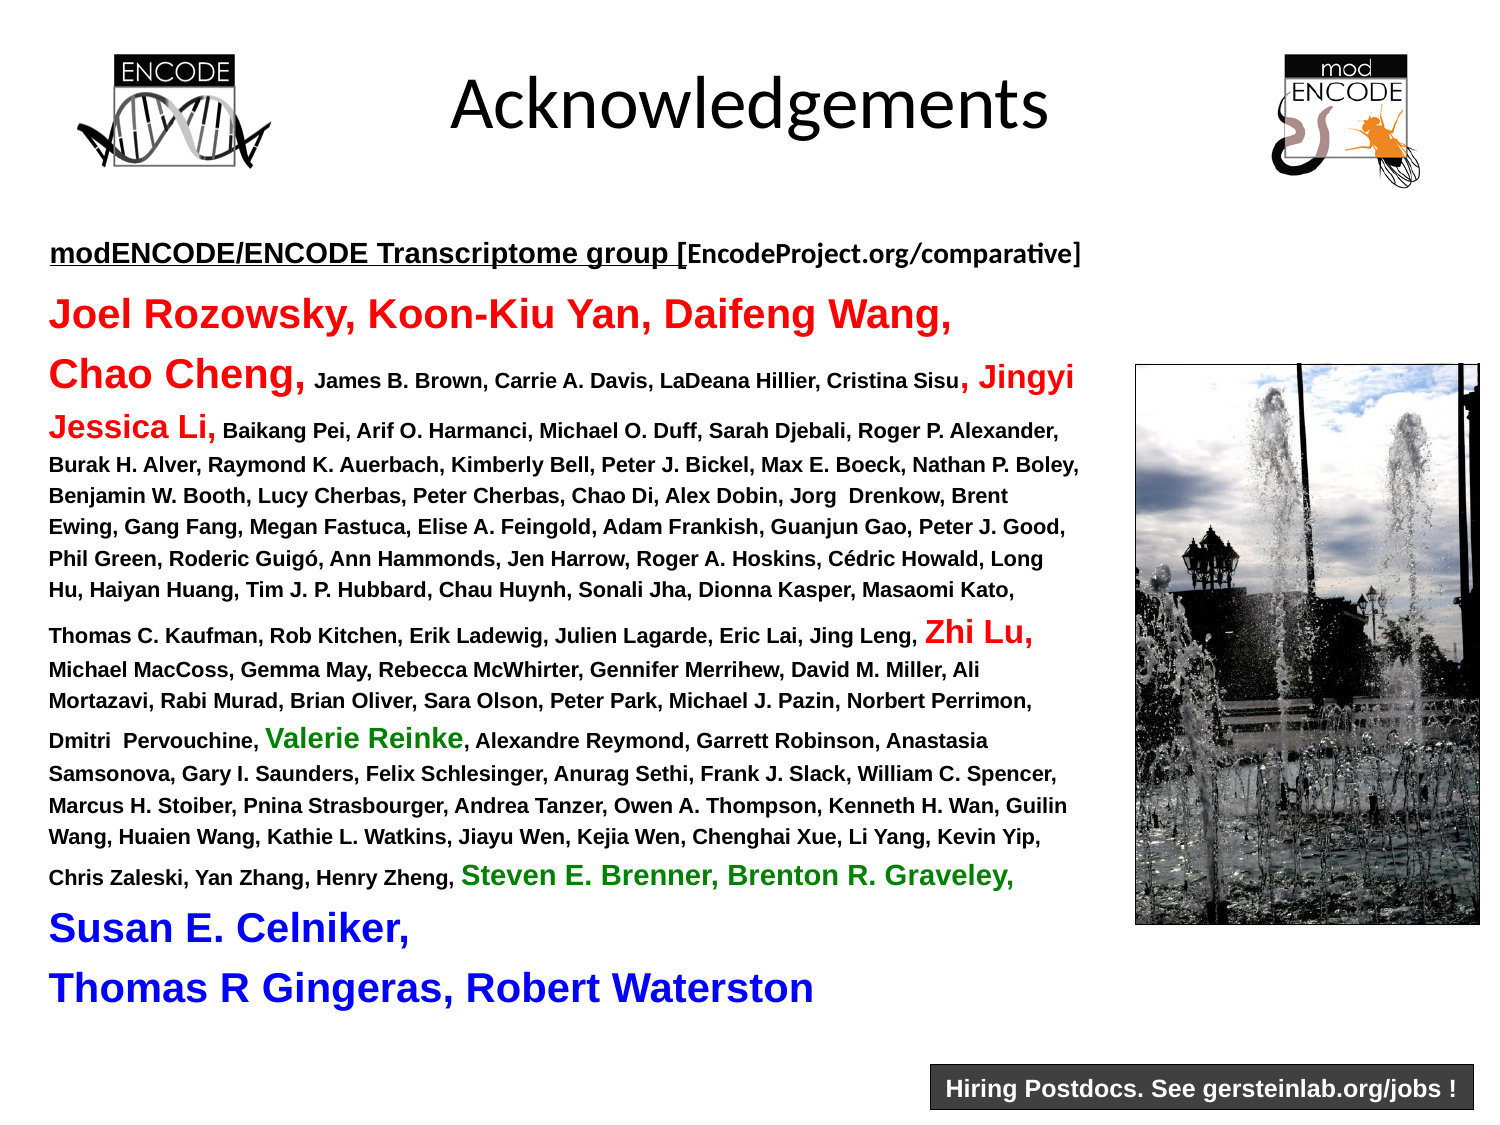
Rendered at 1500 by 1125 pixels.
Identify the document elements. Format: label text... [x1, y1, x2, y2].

picture [74, 53, 273, 174]
text_box Hiring Postdocs. See gersteinlab.org/jobs ! [930, 1064, 1474, 1110]
picture [1261, 53, 1426, 204]
list modENCODE/ENCODE Transcriptome group [EncodeProject.org/comparative] Joel Rozowsky, Koon-Kiu Yan, Daifeng Wang, Chao Cheng, James B. Brown, Carrie A. Davis, LaDeana Hillier, Cristina Sisu, Jingyi Jessica Li, Baikang Pei, Arif O. Harmanci, Michael O. Duff, Sarah Djebali, Roger P. Alexander, Burak H. Alver, Raymond K. Auerbach, Kimberly Bell, Peter J. Bickel, Max E. Boeck, Nathan P. Boley, Benjamin W. Booth, Lucy Cherbas, Peter Cherbas, Chao Di, Alex Dobin, Jorg Drenkow, Brent Ewing, Gang Fang, Megan Fastuca, Elise A. Feingold, Adam Frankish, Guanjun Gao, Peter J. Good, Phil Green, Roderic Guigó, Ann Hammonds, Jen Harrow, Roger A. Hoskins, Cédric Howald, Long Hu, Haiyan Huang, Tim J. P. Hubbard, Chau Huynh, Sonali Jha, Dionna Kasper, Masaomi Kato, Thomas C. Kaufman, Rob Kitchen, Erik Ladewig, Julien Lagarde, Eric Lai, Jing Leng, Zhi Lu, Michael MacCoss, Gemma May, Rebecca McWhirter, Gennifer Merrihew, David M. Miller, Ali Mortazavi, Rabi Murad, Brian Oliver, Sara Olson, Peter Park, Michael J. Pazin, Norbert Perrimon, Dmitri Pervouchine, Valerie Reinke, Alexandre Reymond, Garrett Robinson, Anastasia Samsonova, Gary I. Saunders, Felix Schlesinger, Anurag Sethi, Frank J. Slack, William C. Spencer, Marcus H. Stoiber, Pnina Strasbourger, Andrea Tanzer, Owen A. Thompson, Kenneth H. Wan, Guilin Wang, Huaien Wang, Kathie L. Watkins, Jiayu Wen, Kejia Wen, Chenghai Xue, Li Yang, Kevin Yip, Chris Zaleski, Yan Zhang, Henry Zheng, Steven E. Brenner, Brenton R. Graveley, Susan E. Celniker, Thomas R Gingeras, Robert Waterston [33, 219, 1099, 1043]
picture [1135, 363, 1480, 926]
title Acknowledgements [75, 45, 1425, 152]
